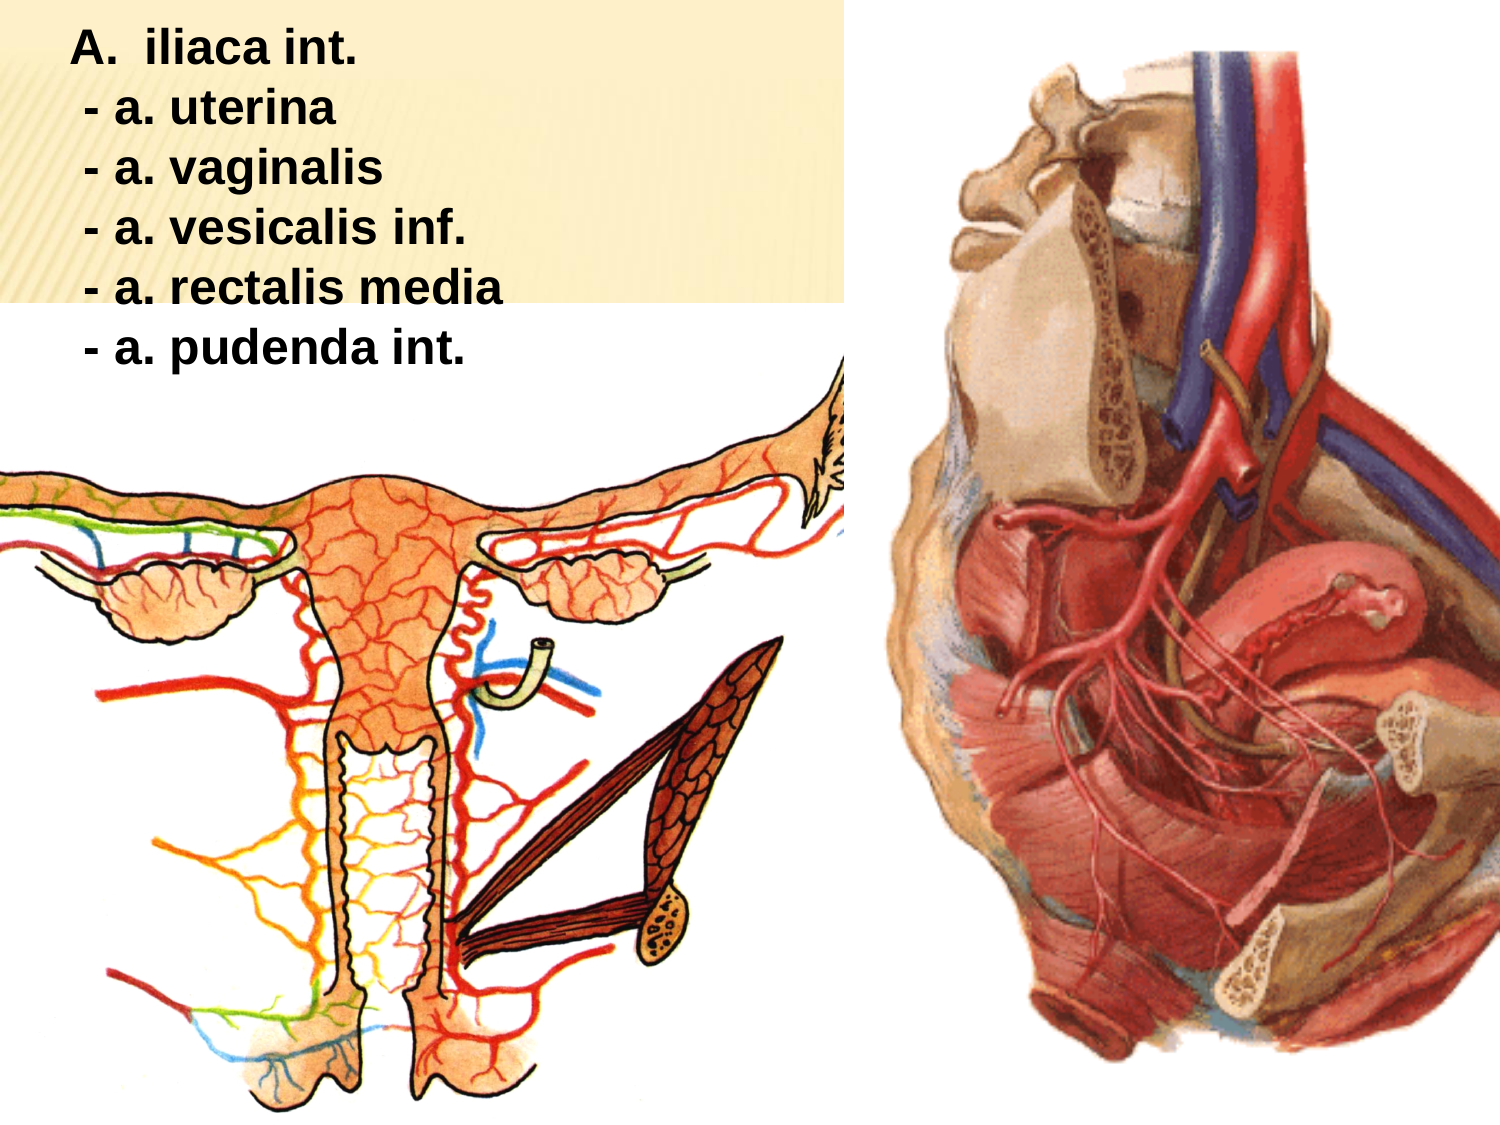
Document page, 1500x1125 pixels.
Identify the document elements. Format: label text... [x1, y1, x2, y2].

picture [0, 0, 1500, 1125]
text_box iliaca int. - a. uterina - a. vaginalis - a. vesicalis inf. - a. rectalis media - a. pudenda int. [54, 6, 519, 301]
